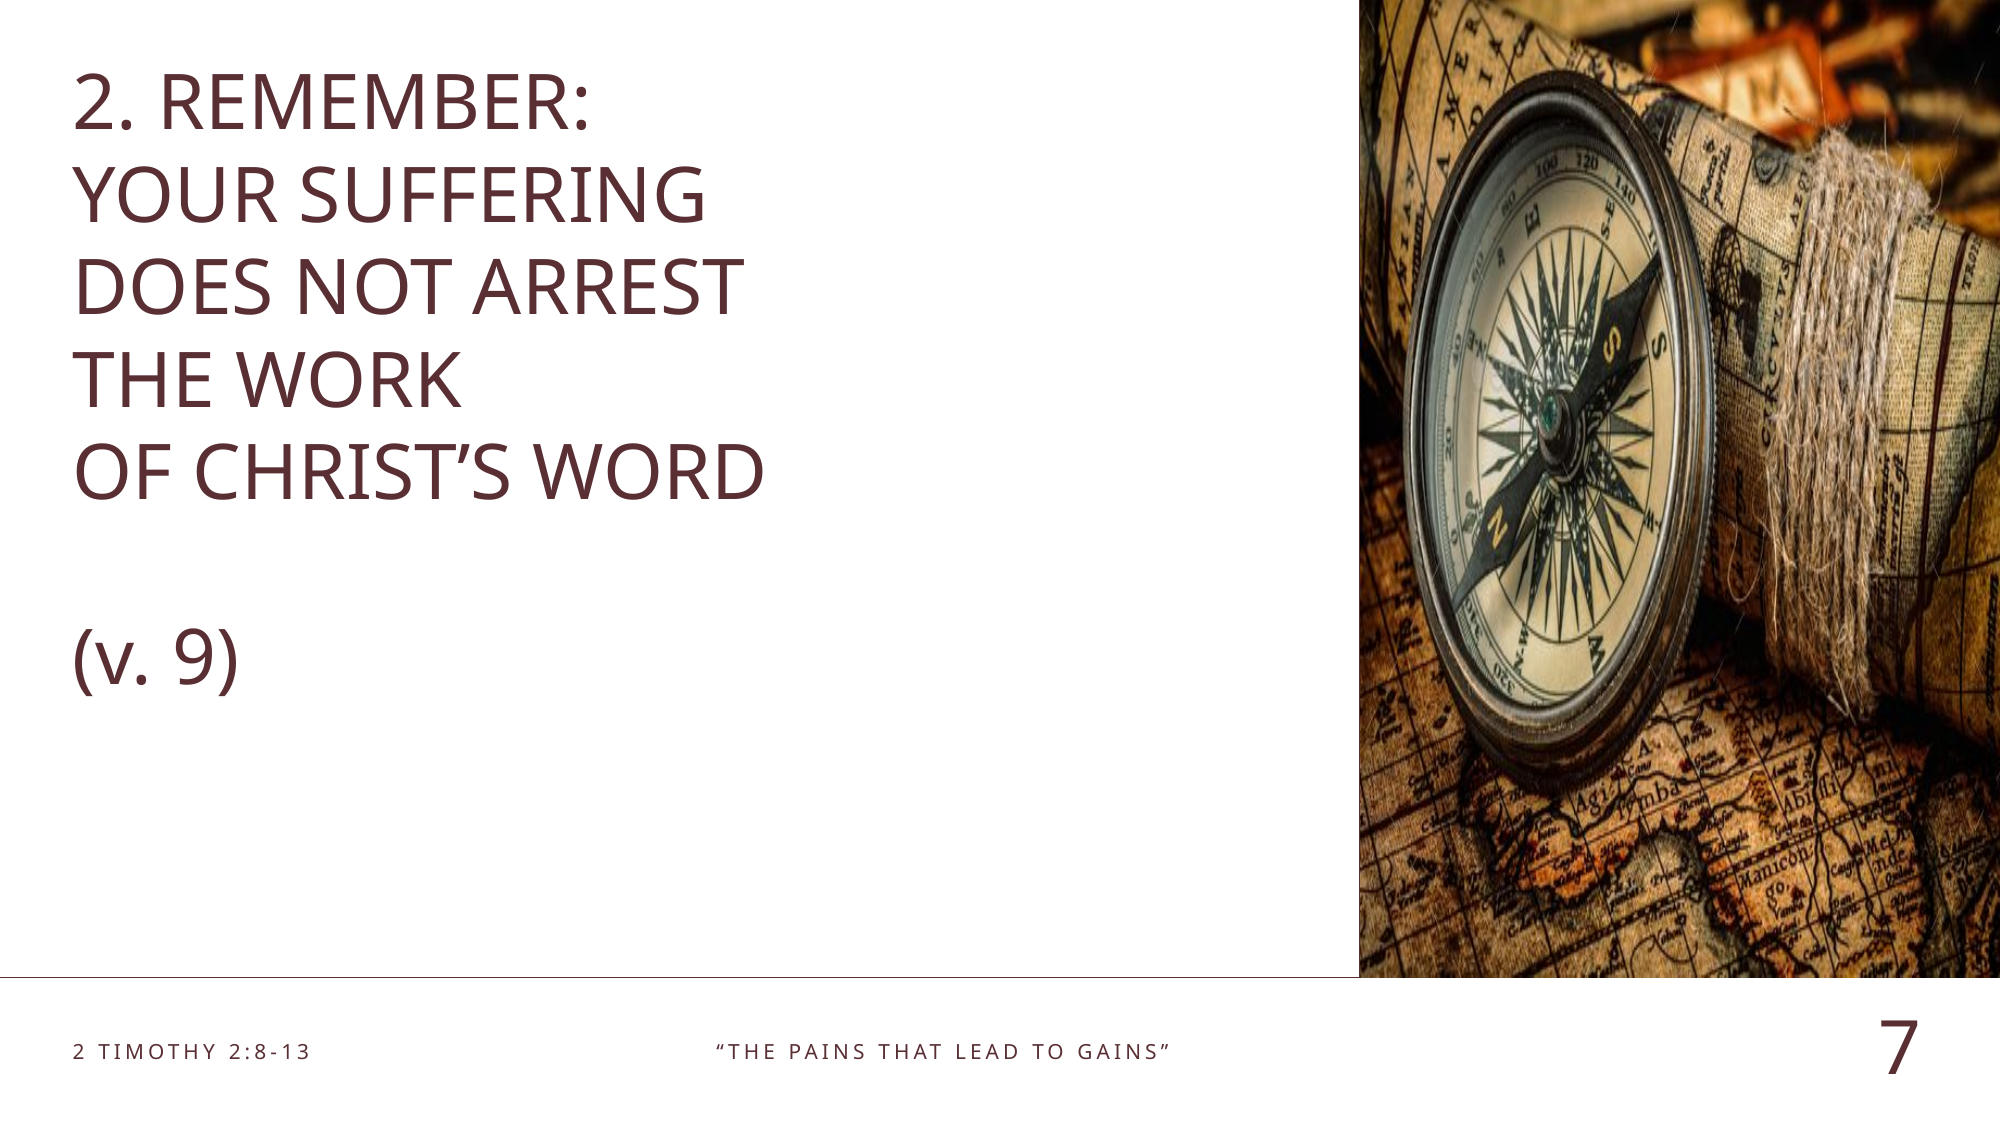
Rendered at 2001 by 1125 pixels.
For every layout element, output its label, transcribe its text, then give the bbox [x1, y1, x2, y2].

footer “THE PAINS THAT LEAD TO GAINS” [716, 977, 1603, 1125]
title 2. REMEMBER: YOUR SUFFERING DOES NOT ARREST THE WORK OF CHRIST’S WORD (v. 9) [72, 52, 1284, 907]
slide_number 7 [1679, 978, 1922, 1125]
slide_number 2 timothy 2:8-13 [72, 977, 640, 1125]
picture [1360, 0, 2000, 978]
